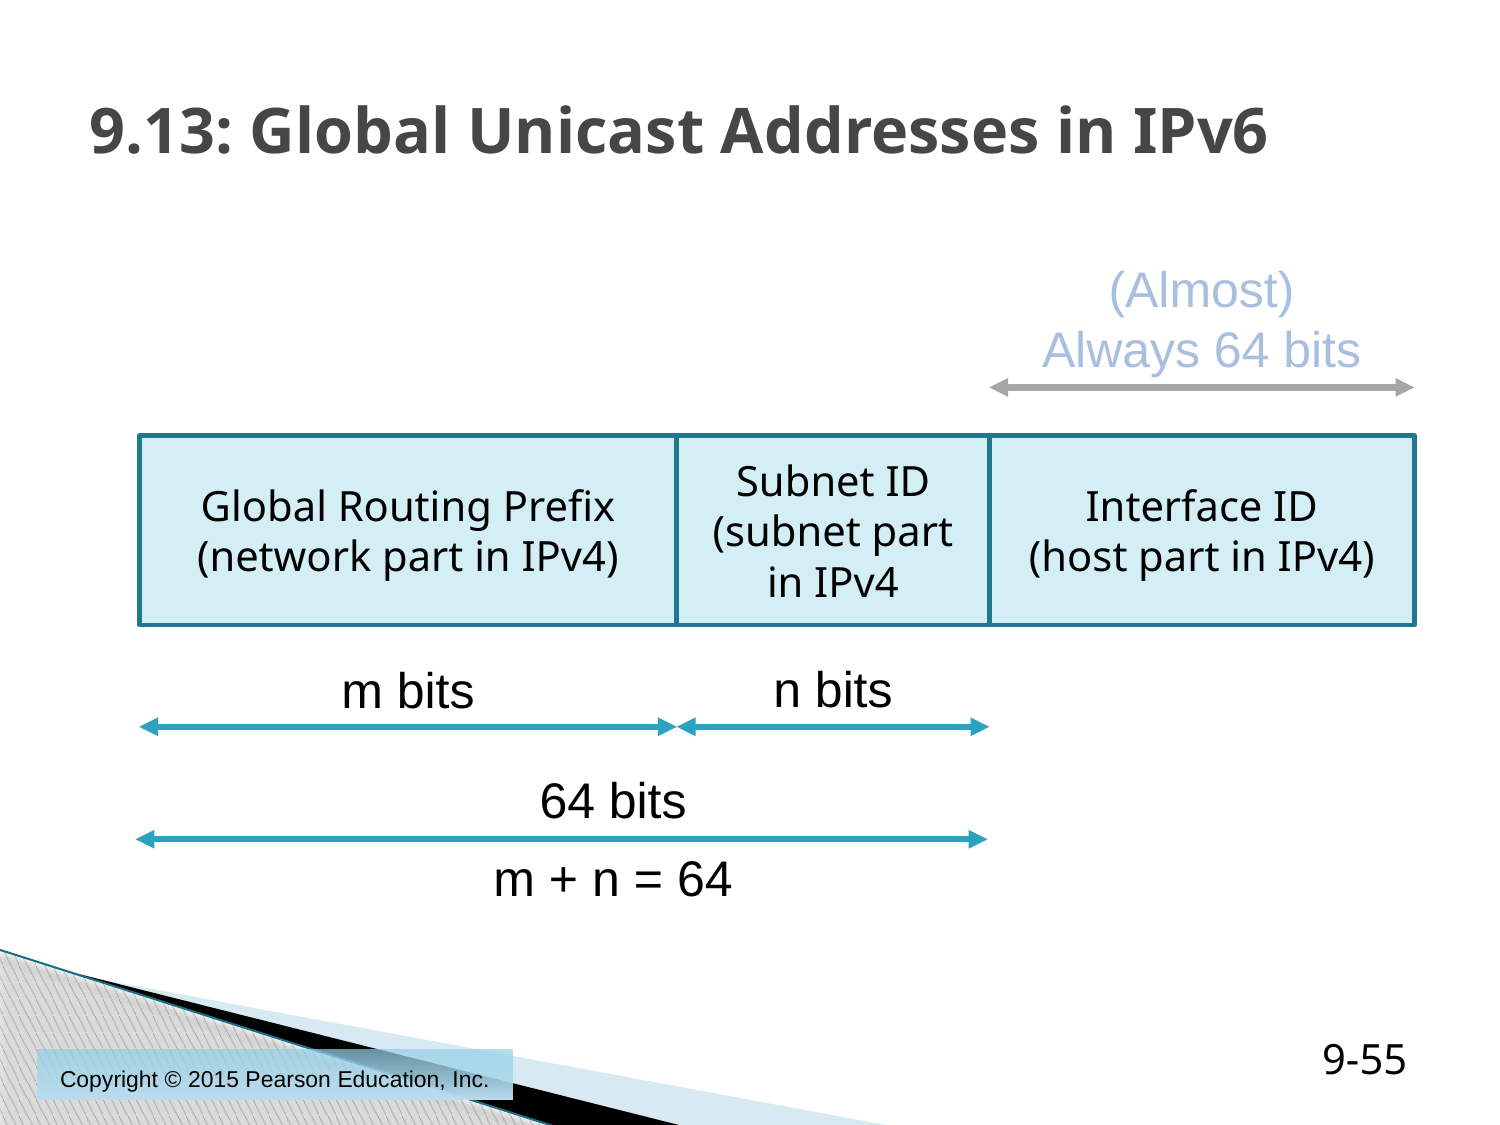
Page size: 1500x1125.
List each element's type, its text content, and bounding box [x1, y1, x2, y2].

slide_number 9-55 [1287, 1037, 1423, 1098]
text_box 64 bits [524, 761, 702, 837]
text_box Subnet ID (subnet part in IPv4 [672, 431, 987, 629]
text_box Global Routing Prefix (network part in IPv4) [135, 431, 674, 629]
text_box n bits [758, 649, 908, 725]
text_box m bits [326, 650, 490, 726]
title 9.13: Global Unicast Addresses in IPv6 [75, 57, 1425, 200]
footer Copyright © 2015 Pearson Education, Inc. [37, 1050, 513, 1100]
text_box Interface ID (host part in IPv4) [985, 431, 1419, 629]
text_box m + n = 64 [478, 850, 748, 914]
text_box (Almost) Always 64 bits [1027, 249, 1377, 385]
